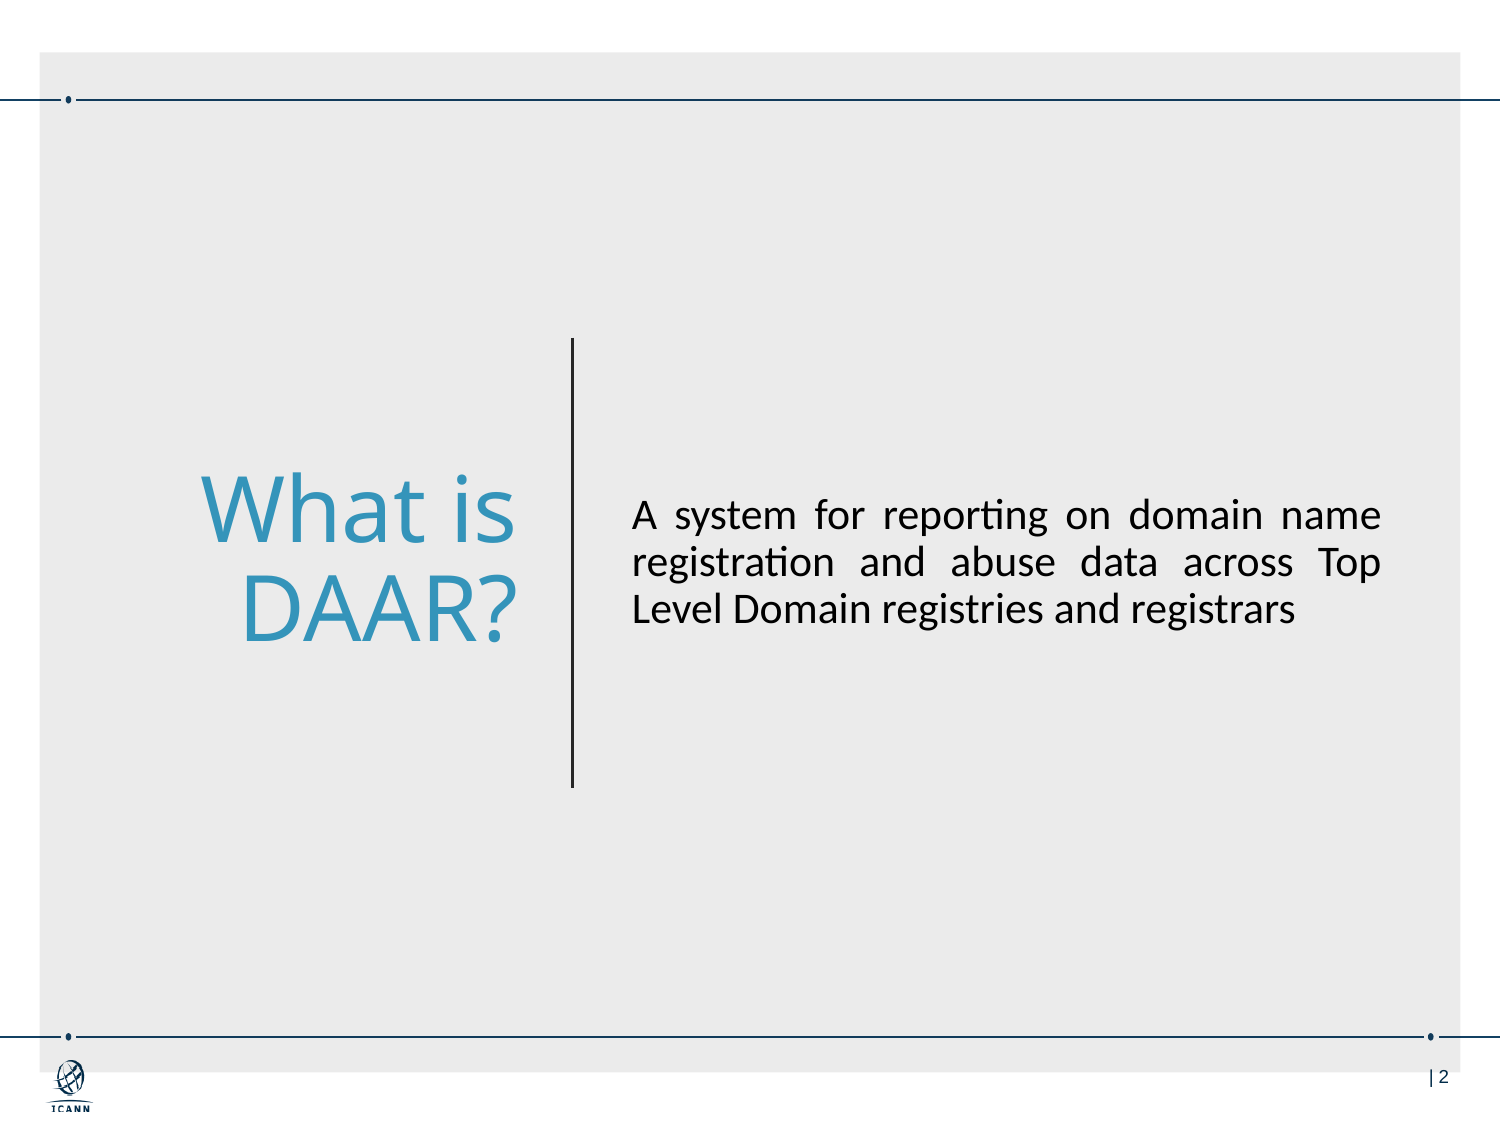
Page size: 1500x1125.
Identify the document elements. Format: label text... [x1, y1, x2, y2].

list A system for reporting on domain name registration and abuse data across Top Level Domain registries and registrars [612, 158, 1397, 967]
title What is DAAR? [103, 158, 533, 967]
text_box [38, 51, 1461, 1073]
